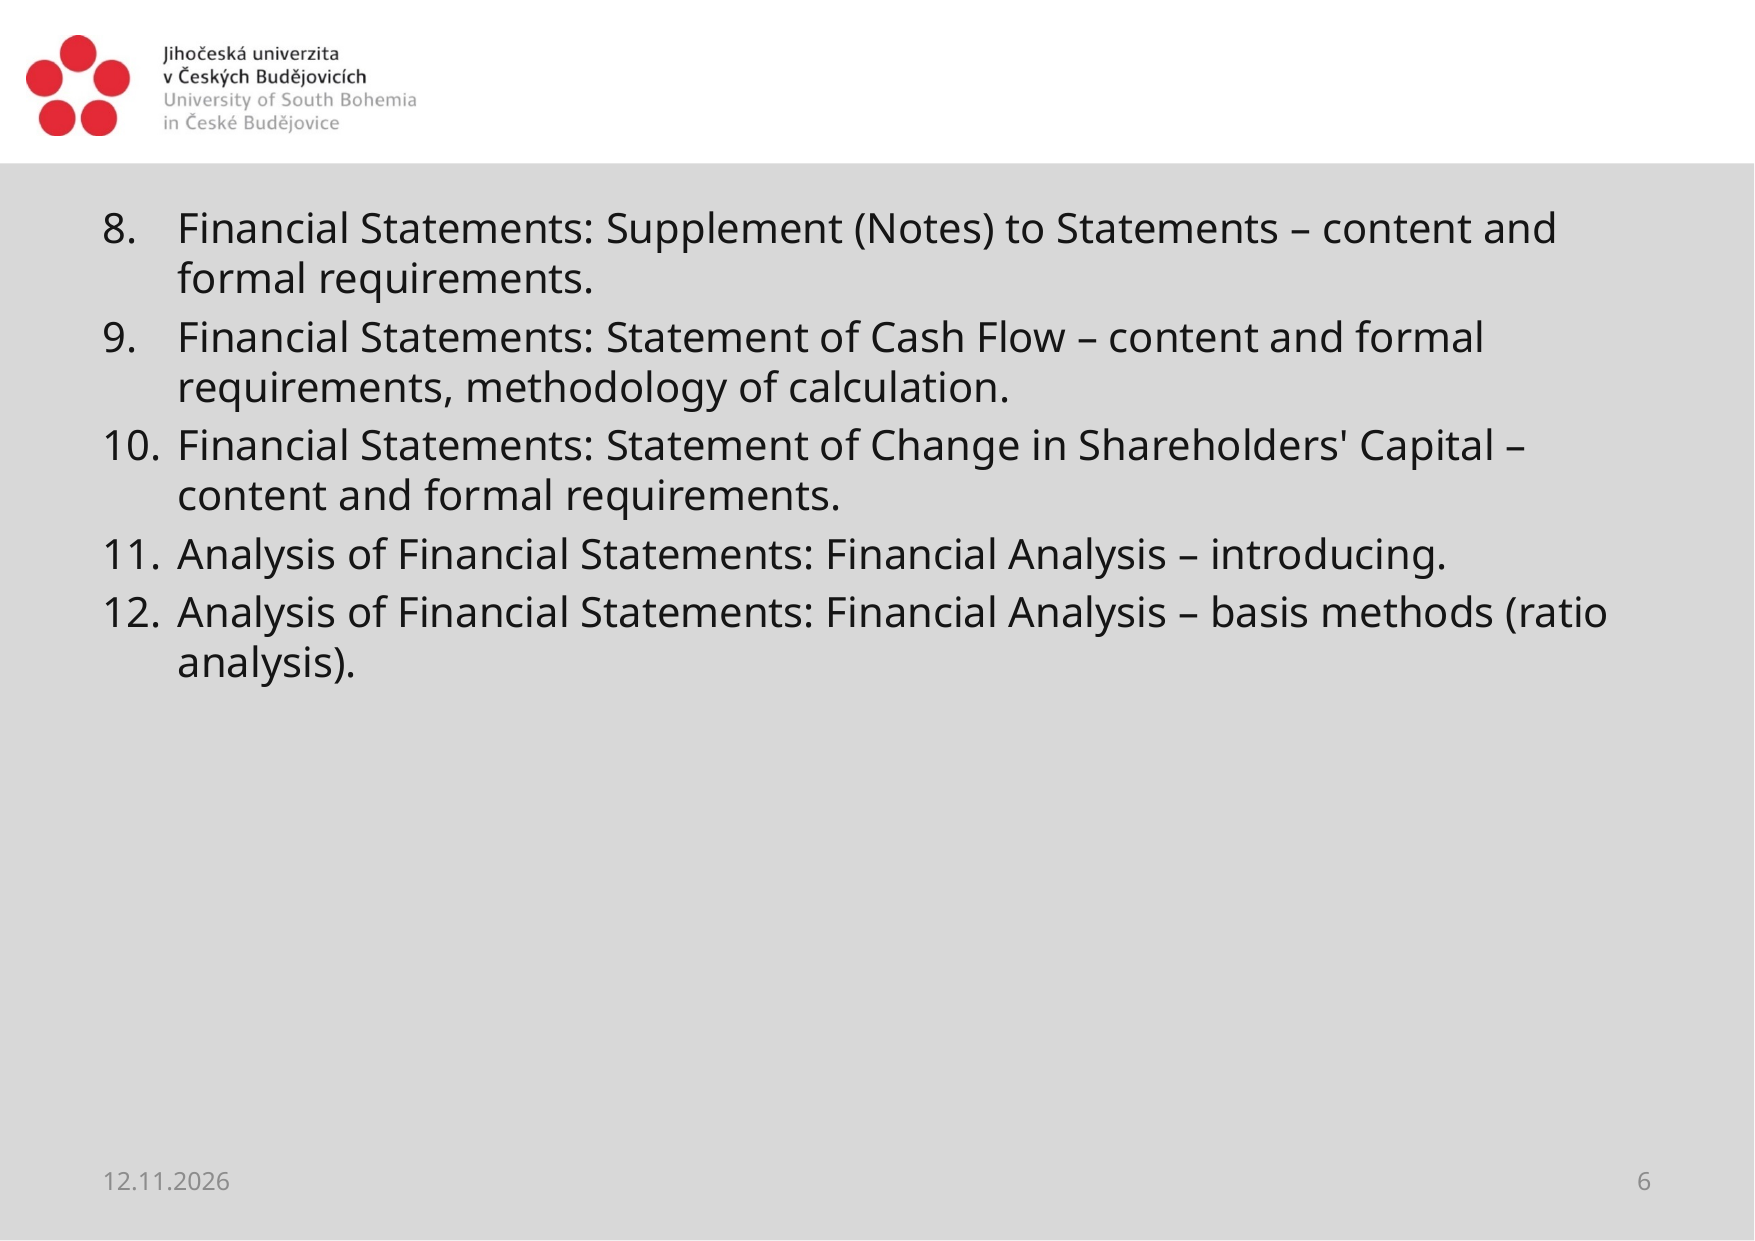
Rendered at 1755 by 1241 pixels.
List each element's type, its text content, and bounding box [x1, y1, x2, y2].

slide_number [87, 1149, 498, 1216]
slide_number 6 [1257, 1149, 1667, 1216]
list Financial Statements: Supplement (Notes) to Statements – content and formal requirements. Financial Statements: Statement of Cash Flow – content and formal requirements, methodology of calculation. Financial Statements: Statement of Change in Shareholders' Capital – content and formal requirements. Analysis of Financial Statements: Financial Analysis – introducing. Analysis of Financial Statements: Financial Analysis – basis methods (ratio analysis). [87, 194, 1667, 1109]
picture [26, 35, 417, 136]
